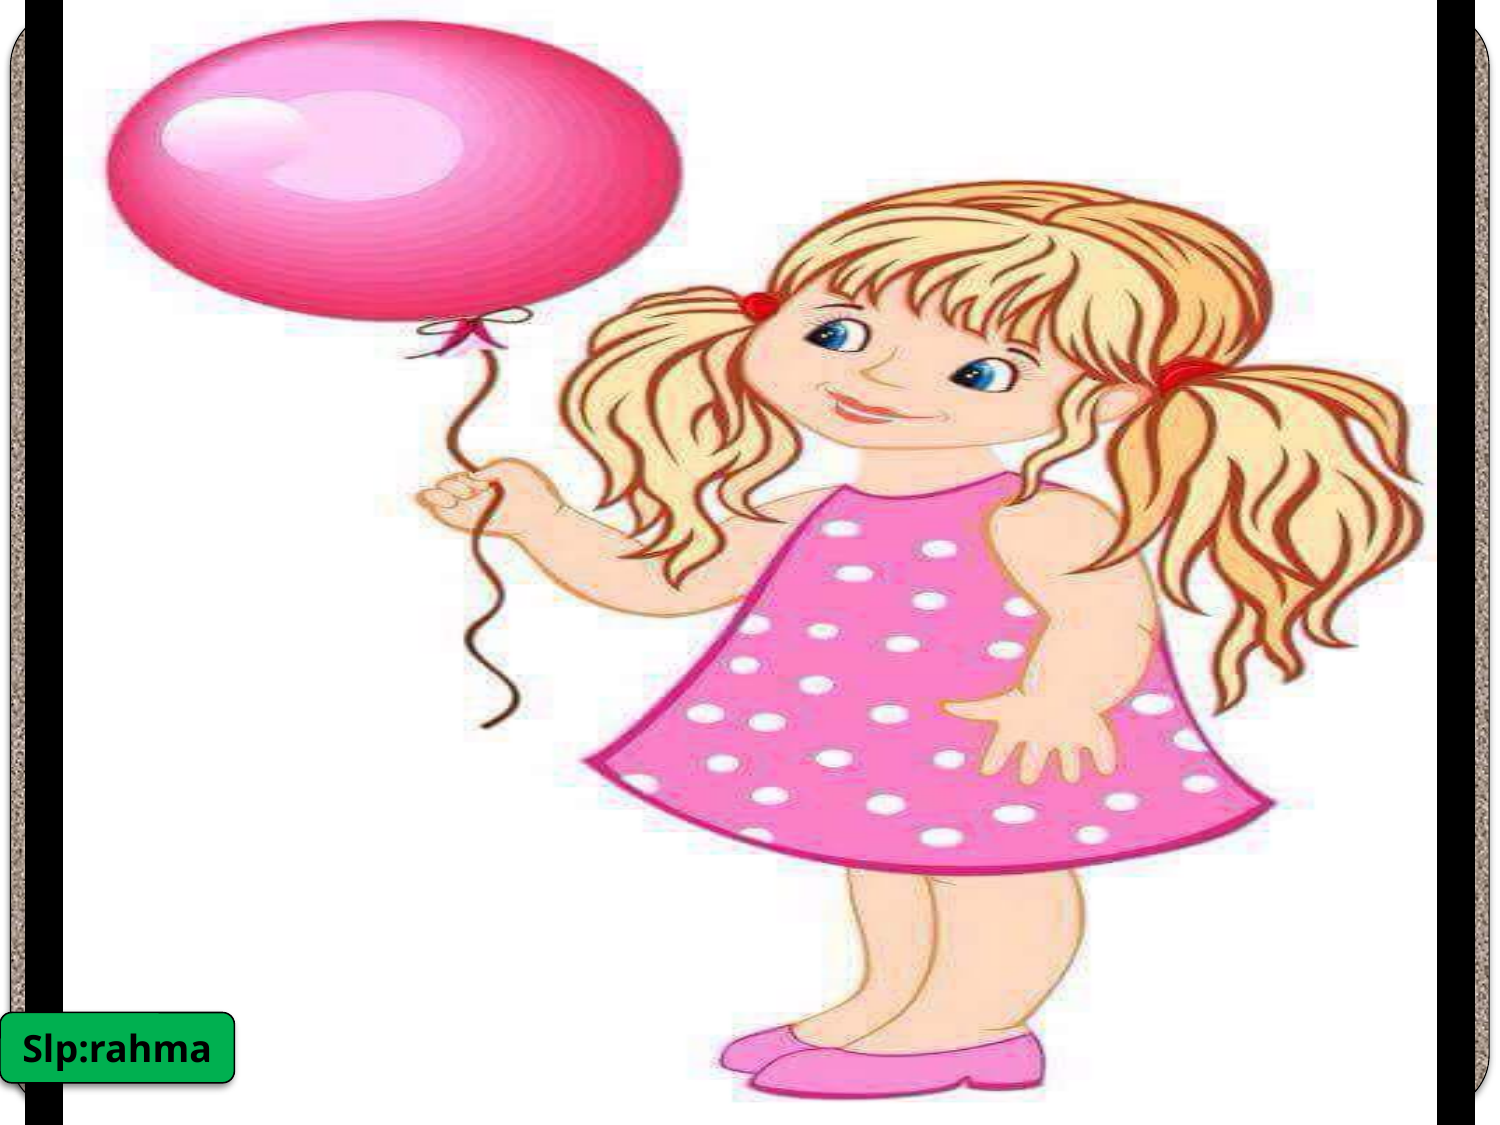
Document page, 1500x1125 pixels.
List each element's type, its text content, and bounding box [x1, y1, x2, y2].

picture [1475, 32, 1488, 1089]
picture [62, 0, 1438, 1125]
picture [12, 31, 25, 1011]
text_box Slp:rahma [0, 1011, 57, 1084]
